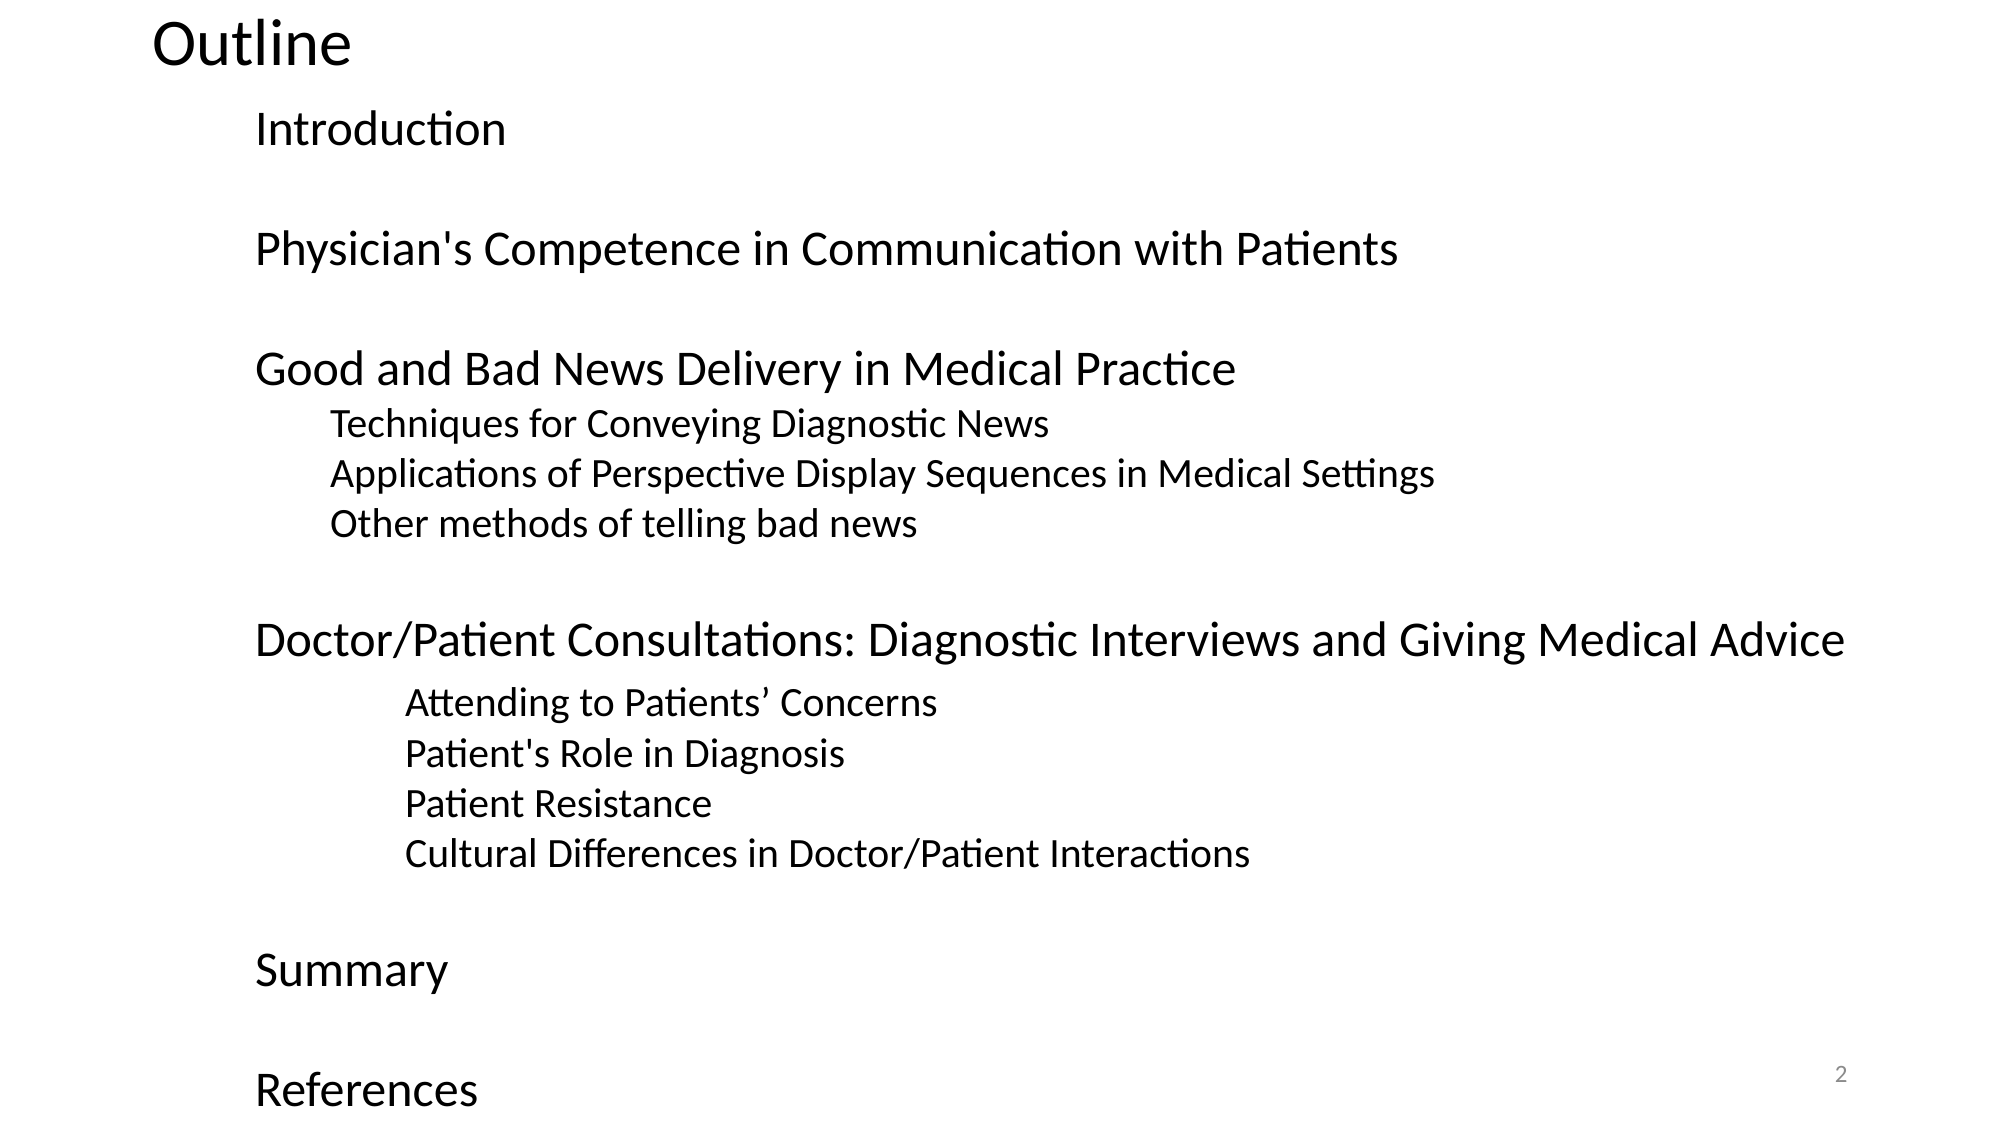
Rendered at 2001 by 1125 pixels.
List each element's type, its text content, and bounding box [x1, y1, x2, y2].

slide_number 2 [1412, 1042, 1863, 1103]
list Introduction Physician's Competence in Communication with Patients Good and Bad News Delivery in Medical Practice Techniques for Conveying Diagnostic News Applications of Perspective Display Sequences in Medical Settings Other methods of telling bad news Doctor/Patient Consultations: Diagnostic Interviews and Giving Medical Advice Attending to Patients’ Concerns Patient's Role in Diagnosis Patient Resistance Cultural Differences in Doctor/Patient Interactions Summary References [240, 88, 1863, 1125]
title Outline [137, 0, 1863, 89]
